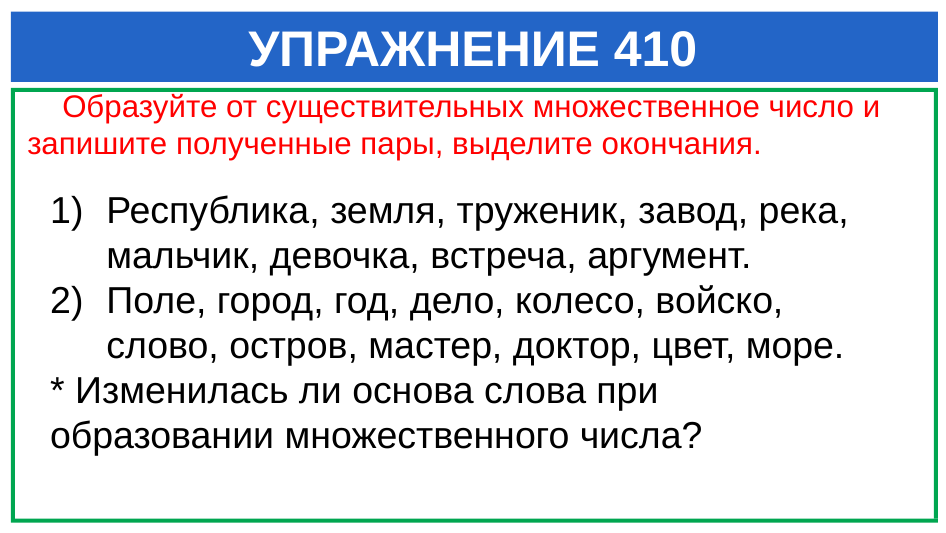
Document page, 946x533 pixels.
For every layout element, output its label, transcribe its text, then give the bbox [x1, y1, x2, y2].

text_box Образуйте от существительных множественное число и запишите полученные пары, выделите окончания. [12, 78, 946, 209]
text_box Республика, земля, труженик, завод, река, мальчик, девочка, встреча, аргумент. Поле, город, год, дело, колесо, войско, слово, остров, мастер, доктор, цвет, море. * Изменилась ли основа слова при образовании множественного числа? [35, 178, 896, 464]
title УПРАЖНЕНИЕ 410 [49, 16, 897, 78]
